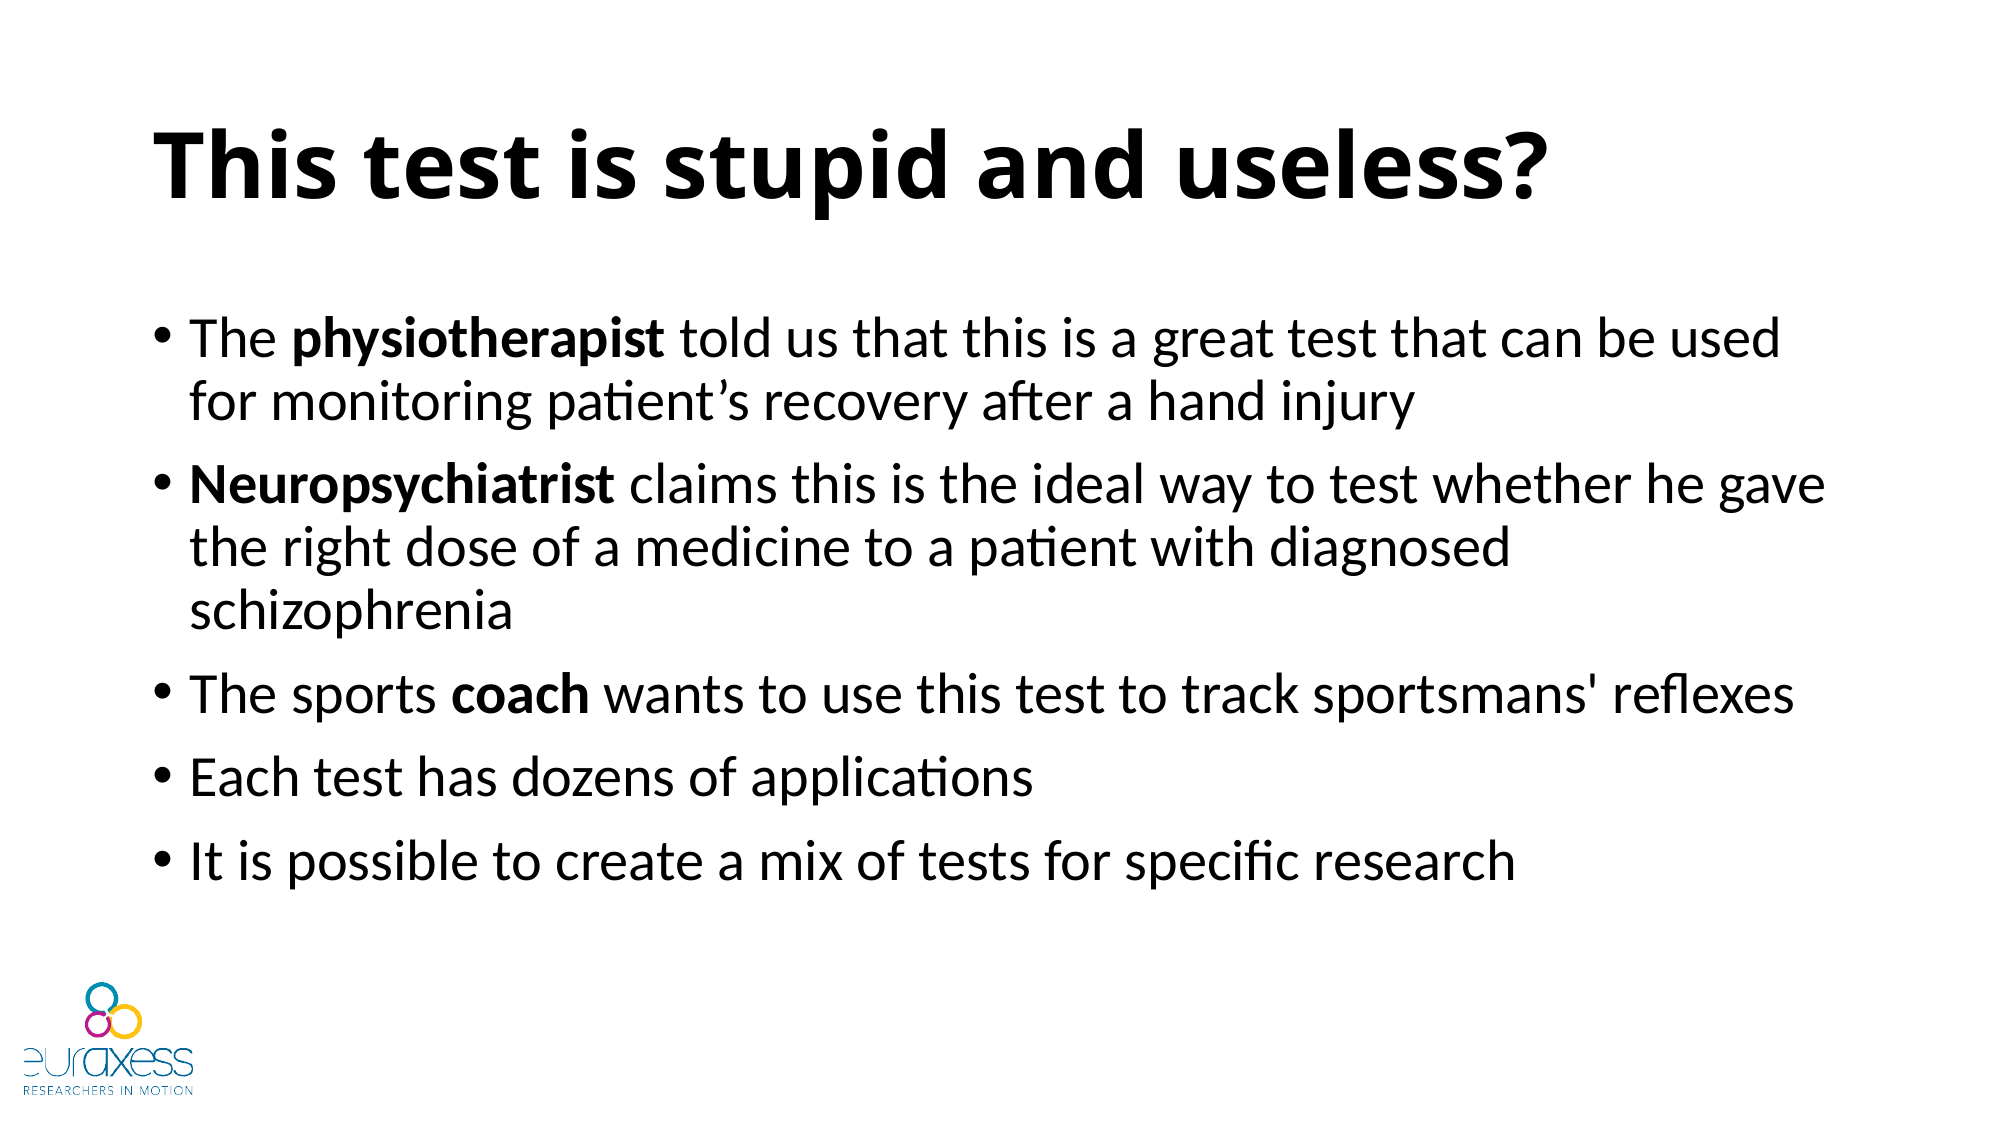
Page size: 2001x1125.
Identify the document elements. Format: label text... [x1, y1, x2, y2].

picture [24, 980, 193, 1095]
list The physiotherapist told us that this is a great test that can be used for monitoring patient’s recovery after a hand injury Neuropsychiatrist claims this is the ideal way to test whether he gave the right dose of a medicine to a patient with diagnosed schizophrenia The sports coach wants to use this test to track sportsmans' reflexes Each test has dozens of applications It is possible to create a mix of tests for specific research [137, 299, 1863, 1014]
picture [24, 1050, 41, 1060]
title This test is stupid and useless? [137, 59, 1863, 278]
picture [156, 1051, 191, 1074]
picture [176, 1051, 193, 1063]
picture [86, 1050, 105, 1074]
picture [133, 1050, 153, 1060]
